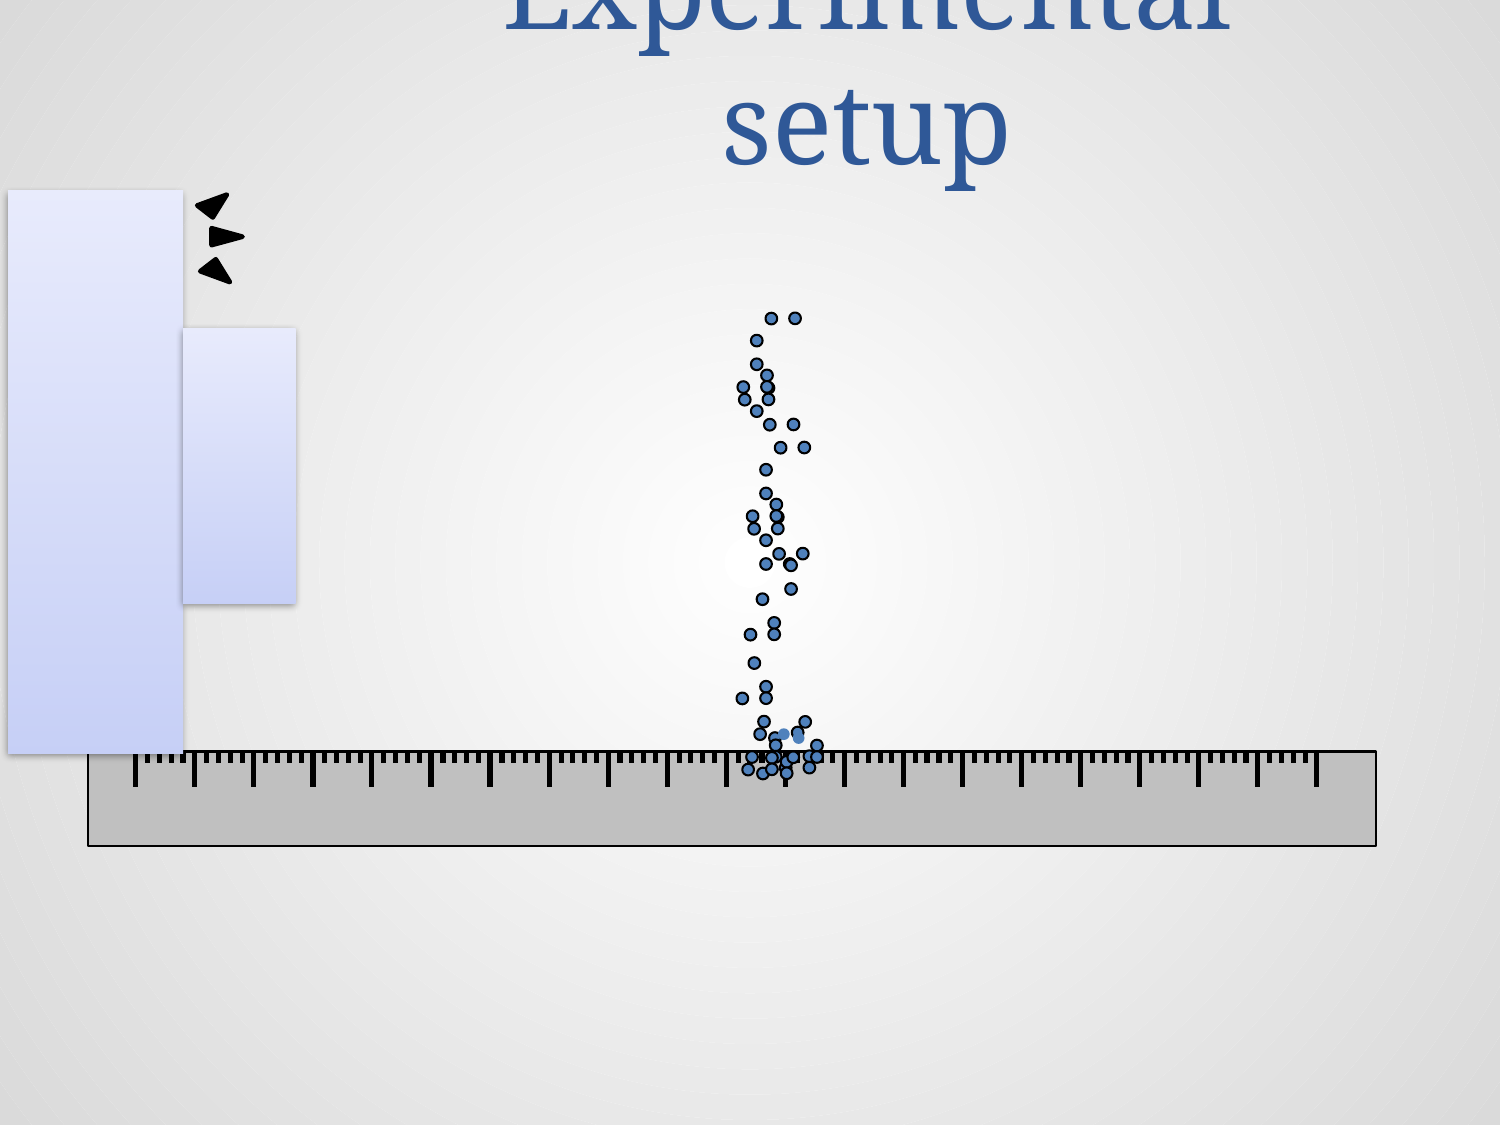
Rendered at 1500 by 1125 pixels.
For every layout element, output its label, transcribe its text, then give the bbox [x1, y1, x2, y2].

text_box [88, 751, 1376, 847]
text_box [736, 692, 749, 705]
text_box [770, 498, 783, 510]
text_box [787, 751, 800, 764]
text_box [746, 751, 758, 763]
text_box [761, 369, 773, 381]
text_box [209, 225, 245, 248]
text_box [760, 558, 772, 570]
text_box [765, 312, 778, 325]
text_box [762, 393, 775, 406]
text_box [744, 628, 757, 641]
text_box [796, 547, 809, 560]
text_box [738, 393, 751, 406]
text_box [766, 763, 778, 776]
text_box [773, 548, 785, 560]
text_box [197, 256, 232, 285]
text_box [760, 463, 772, 476]
text_box [811, 751, 823, 763]
text_box [768, 628, 781, 641]
text_box [785, 559, 797, 572]
text_box [7, 190, 184, 754]
text_box [742, 763, 754, 776]
text_box [746, 510, 759, 523]
text_box [760, 692, 772, 704]
text_box [798, 441, 811, 454]
text_box [763, 418, 776, 431]
text_box [760, 534, 772, 547]
text_box [194, 192, 229, 220]
text_box [768, 617, 781, 628]
text_box [780, 755, 793, 767]
text_box [777, 728, 790, 741]
text_box [811, 739, 823, 751]
text_box [792, 732, 805, 744]
text_box [770, 510, 783, 522]
text_box [761, 381, 773, 393]
text_box [769, 732, 781, 742]
text_box [760, 680, 772, 692]
text_box [757, 767, 769, 780]
text_box [754, 728, 766, 741]
text_box [756, 593, 769, 606]
text_box [750, 358, 763, 371]
text_box [766, 752, 778, 763]
text_box [789, 312, 801, 325]
text_box [760, 487, 772, 500]
text_box [787, 418, 800, 431]
text_box [750, 334, 763, 347]
text_box [803, 761, 816, 774]
text_box [750, 405, 763, 417]
text_box [758, 715, 770, 728]
text_box [769, 739, 782, 751]
text_box [748, 522, 760, 535]
text_box [772, 750, 782, 763]
text_box [182, 327, 296, 604]
text_box [737, 381, 750, 393]
text_box [785, 583, 797, 595]
title Experimental setup [4, 0, 1355, 188]
text_box [780, 767, 793, 780]
text_box [774, 441, 787, 454]
text_box [791, 726, 804, 736]
text_box [803, 750, 814, 762]
text_box [748, 657, 761, 669]
text_box [771, 522, 784, 535]
text_box [799, 716, 812, 728]
